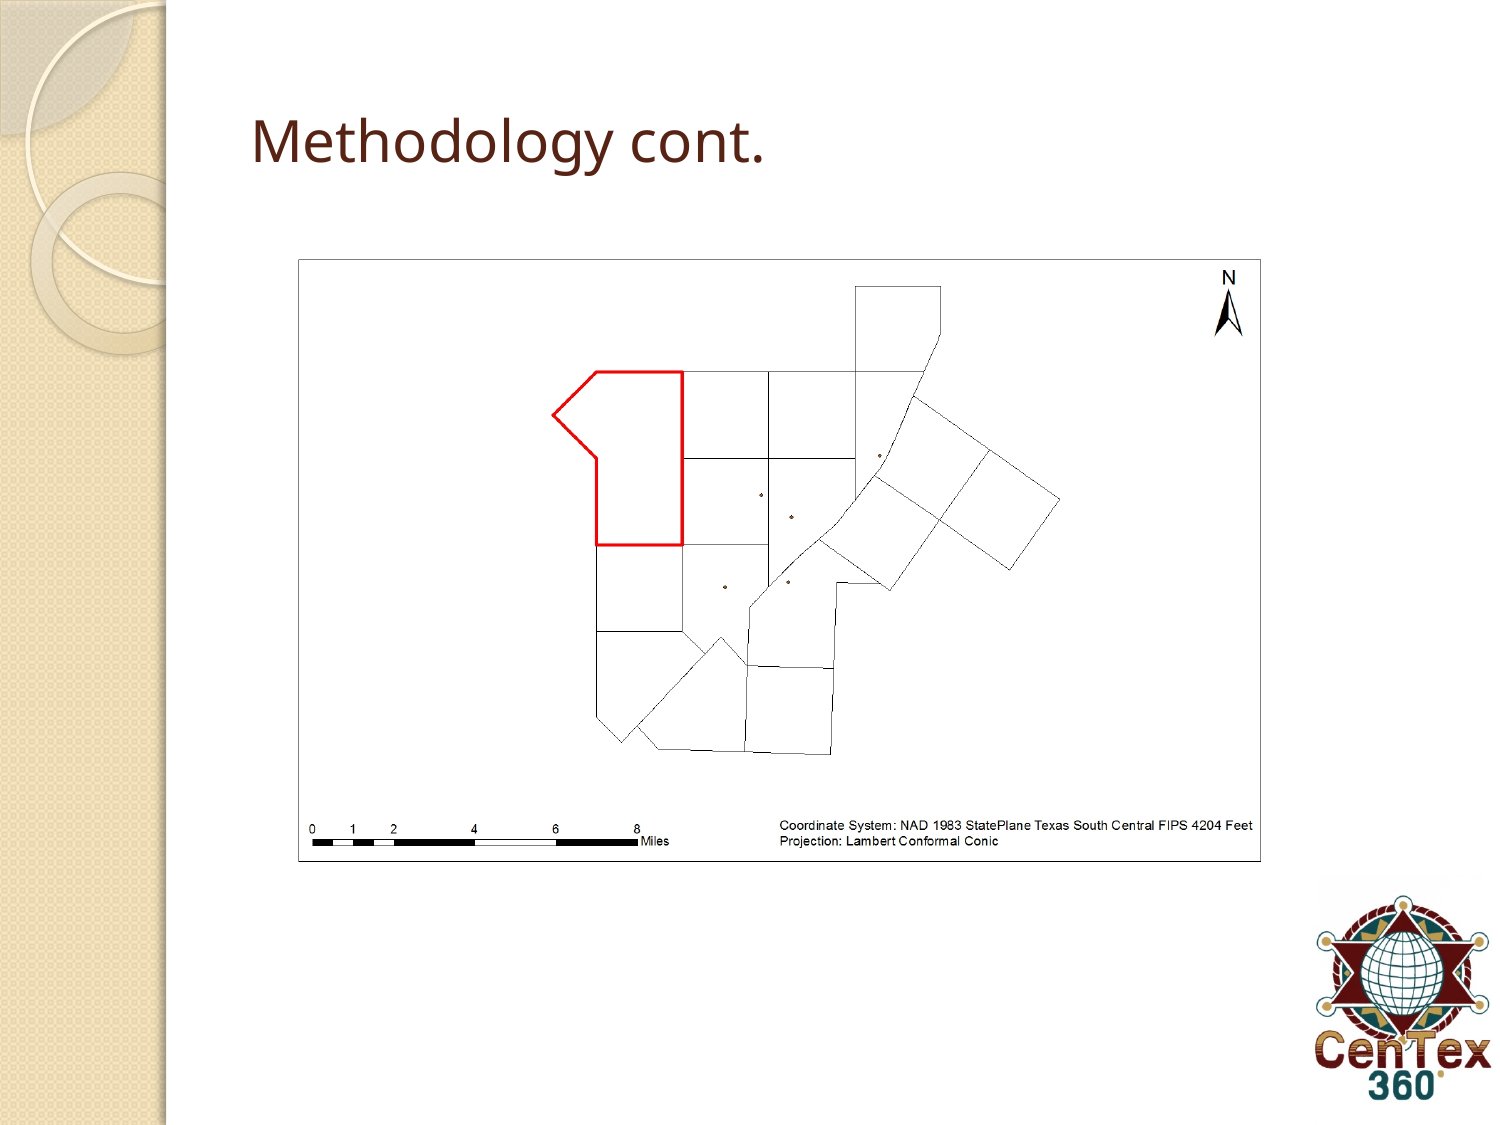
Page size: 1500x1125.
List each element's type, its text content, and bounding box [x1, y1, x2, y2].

picture [1306, 874, 1500, 1125]
title Methodology cont. [235, 45, 1466, 233]
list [237, 199, 1320, 922]
